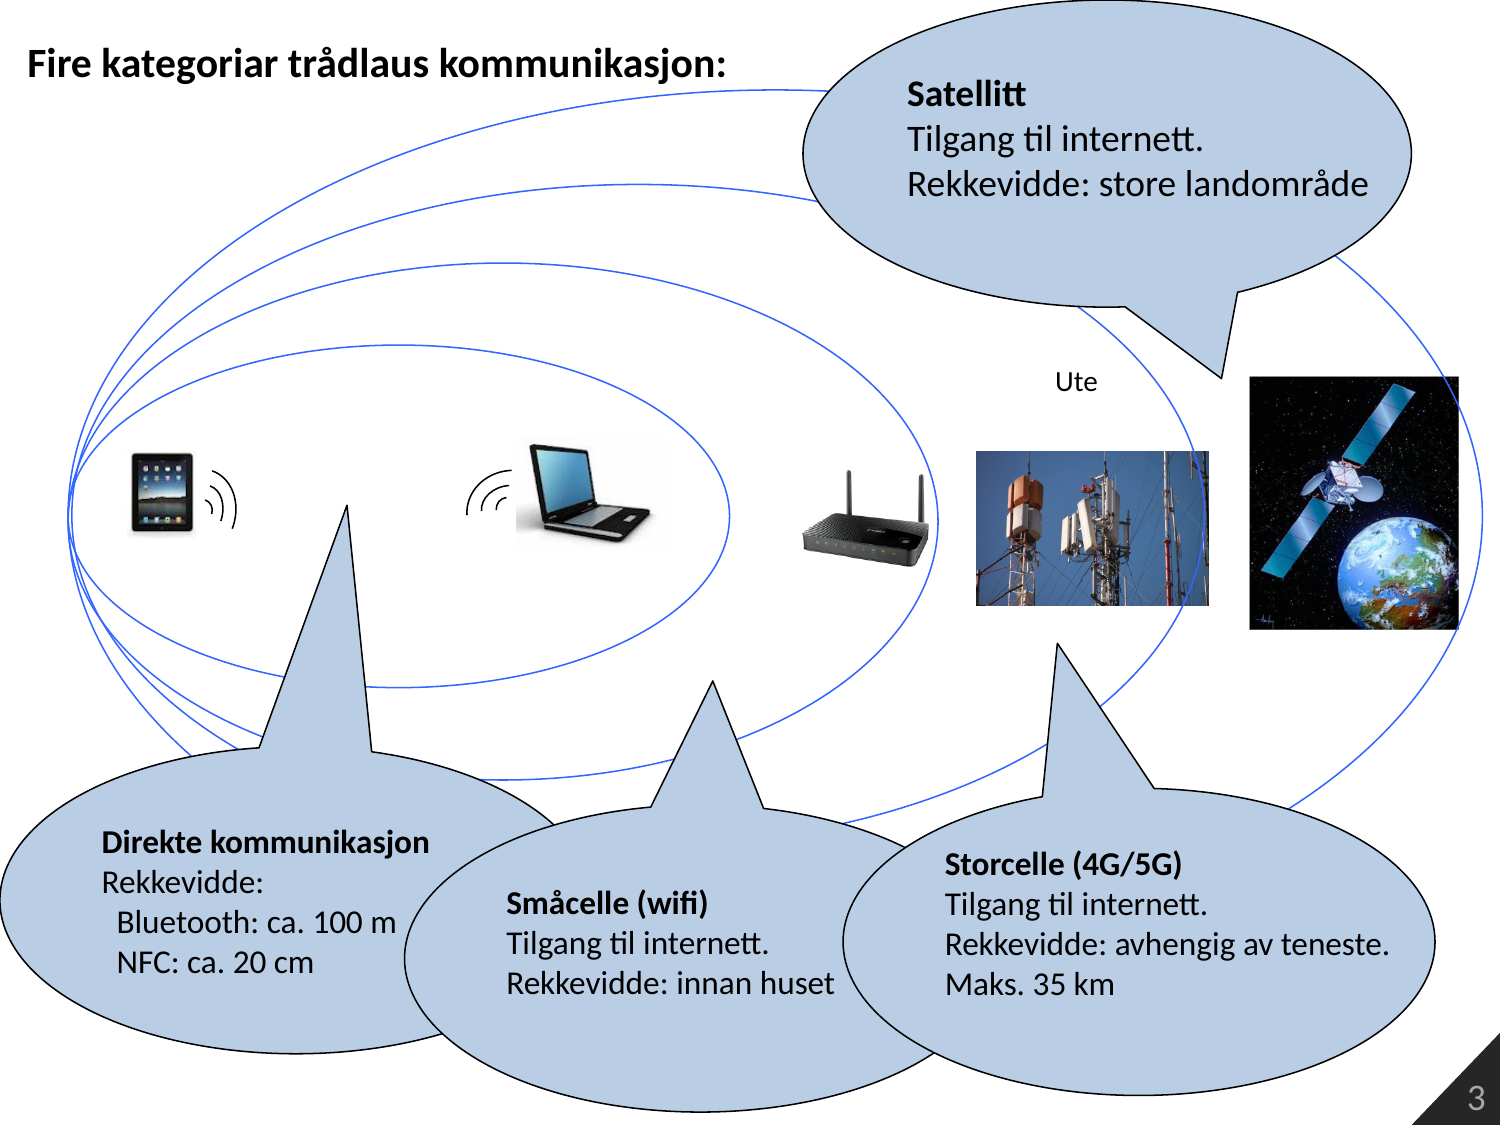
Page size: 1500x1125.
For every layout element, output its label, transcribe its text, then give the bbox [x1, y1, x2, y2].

text_box Storcelle (4G/5G) Tilgang til internett. Rekkevidde: avhengig av teneste. Maks. 35 km [843, 950, 1435, 1096]
text_box Småcelle (wifi) Tilgang til internett. Rekkevidde: innan huset [404, 950, 934, 1113]
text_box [67, 89, 1483, 943]
text_box Fire kategoriar trådlaus kommunikasjon: [12, 28, 743, 94]
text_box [67, 262, 939, 781]
text_box Satellitt Tilgang til internett. Rekkevidde: store landområde [832, 0, 1383, 88]
text_box Direkte kommunikasjon Rekkevidde: Bluetooth: ca. 100 m NFC: ca. 20 cm [0, 806, 442, 1054]
